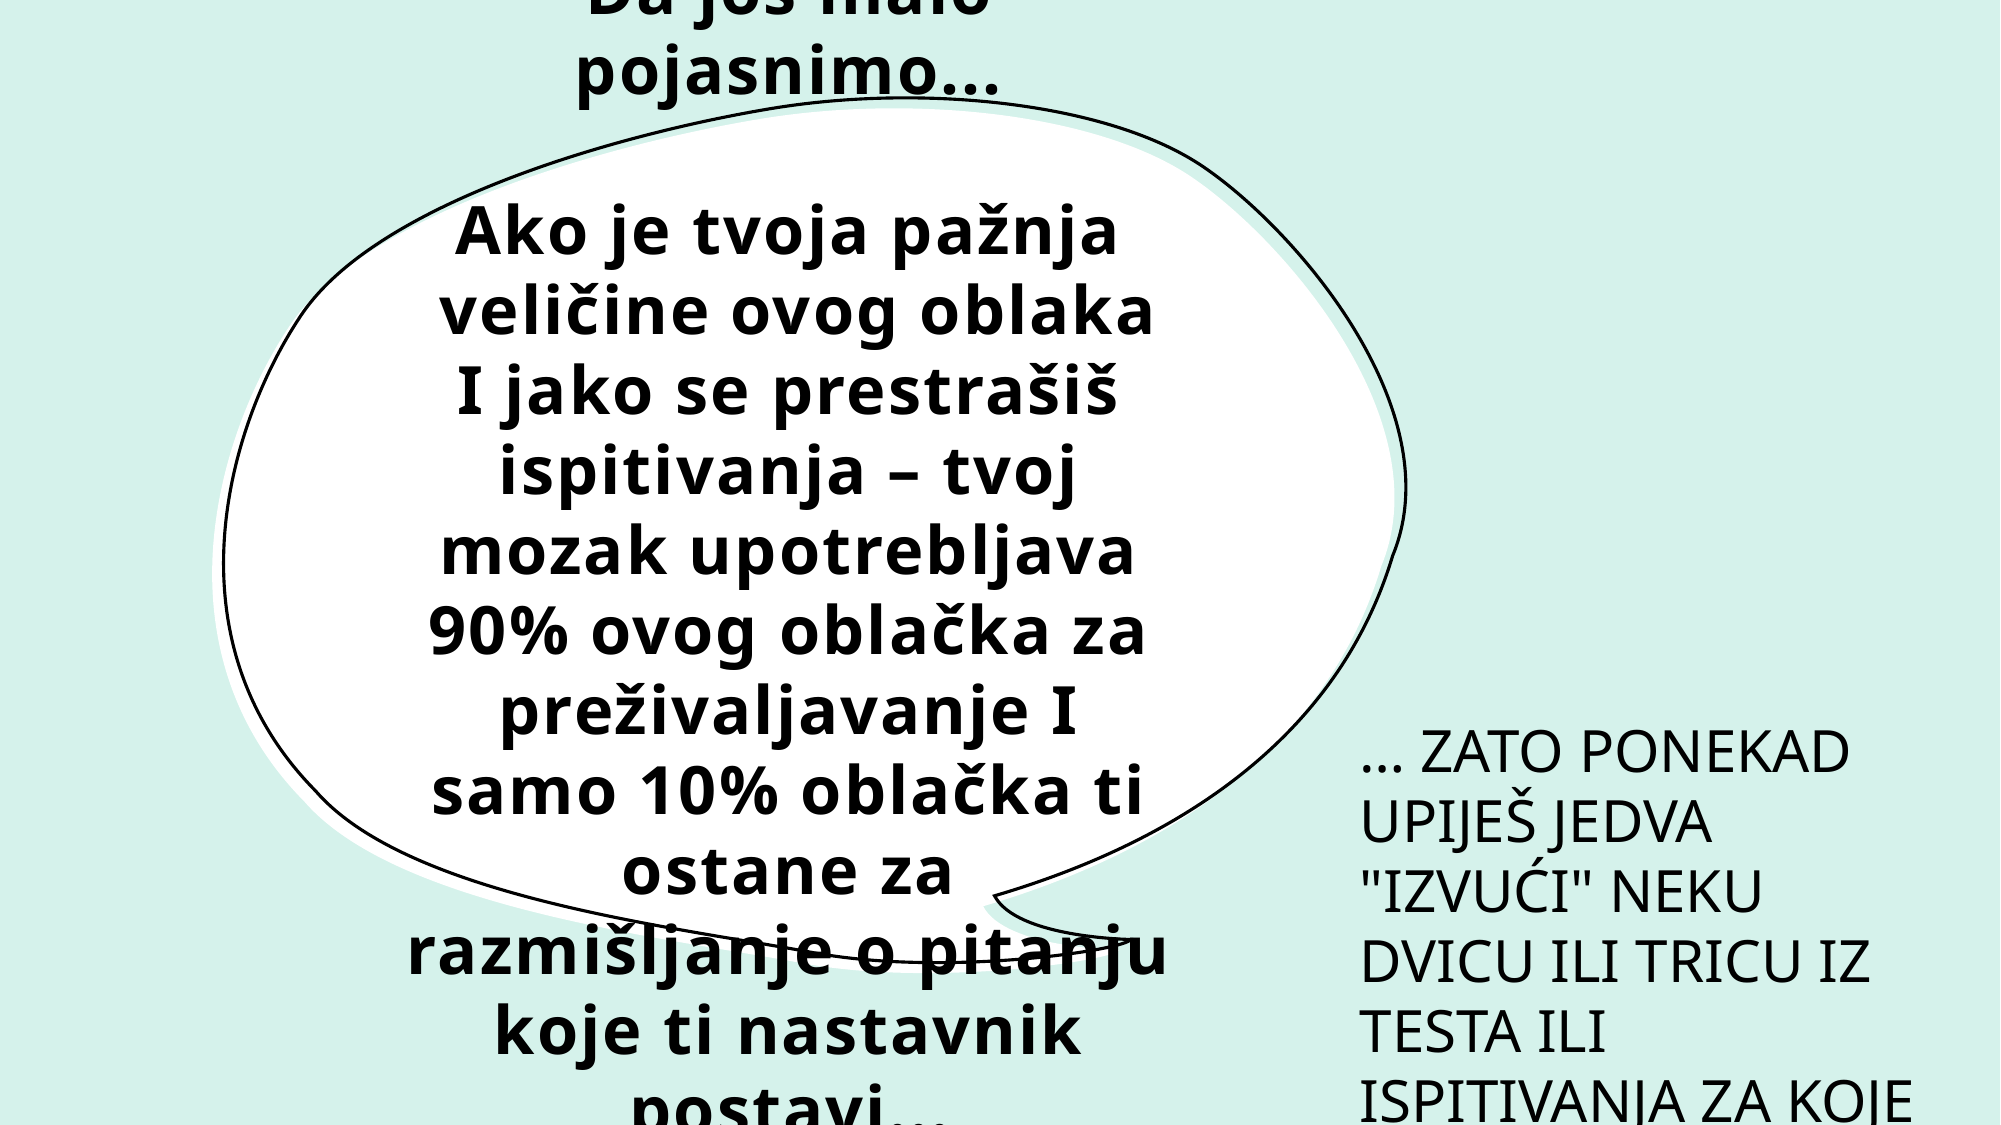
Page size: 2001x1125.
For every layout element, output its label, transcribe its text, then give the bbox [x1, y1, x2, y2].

text_box … ZATO PONEKAD UPIJEŠ JEDVA "IZVUĆI" NEKU DVICU ILI TRICU IZ TESTA ILI ISPITIVANJA ZA KOJE BAŠ UČIŠ.... [1344, 706, 1955, 1125]
text_box [212, 284, 1119, 974]
text_box [996, 769, 1249, 902]
text_box [223, 97, 1406, 963]
text_box [0, 0, 2000, 1125]
